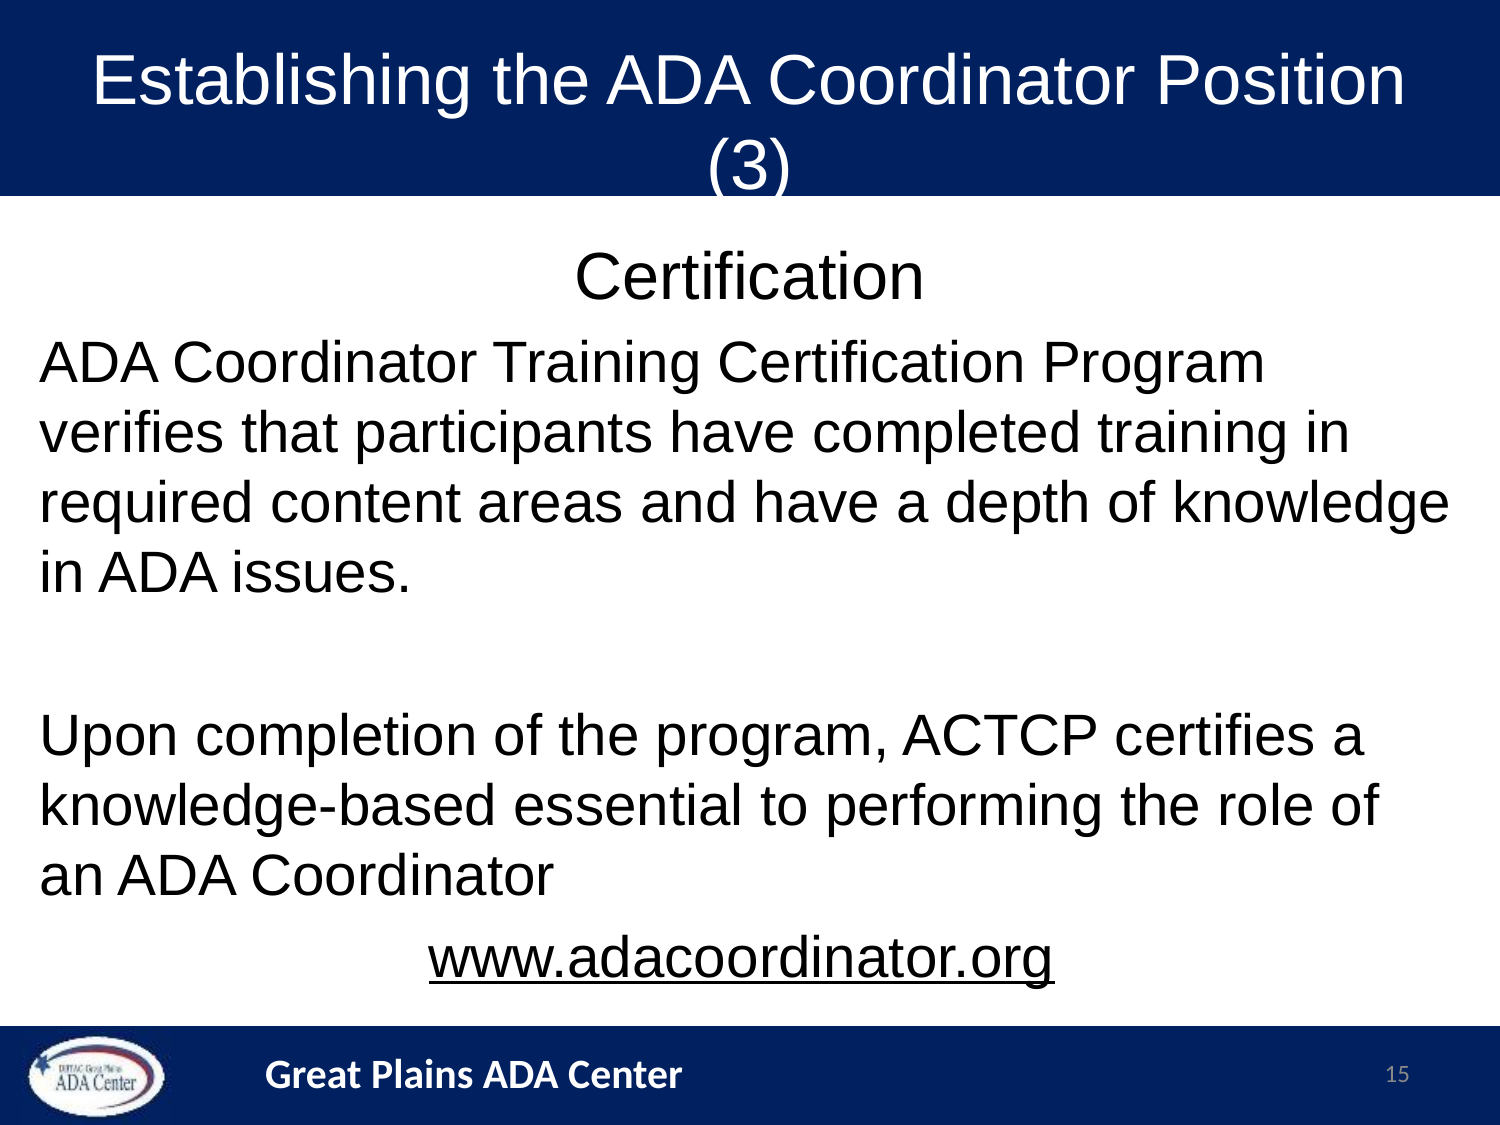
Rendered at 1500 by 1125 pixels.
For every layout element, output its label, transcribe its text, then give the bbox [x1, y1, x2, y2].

title Establishing the ADA Coordinator Position (3) [75, 24, 1425, 213]
picture [22, 1029, 171, 1125]
slide_number 15 [1074, 1042, 1425, 1103]
list Certification ADA Coordinator Training Certification Program verifies that participants have completed training in required content areas and have a depth of knowledge in ADA issues. Upon completion of the program, ACTCP certifies a knowledge-based essential to performing the role of an ADA Coordinator www.adacoordinator.org [24, 224, 1475, 1005]
